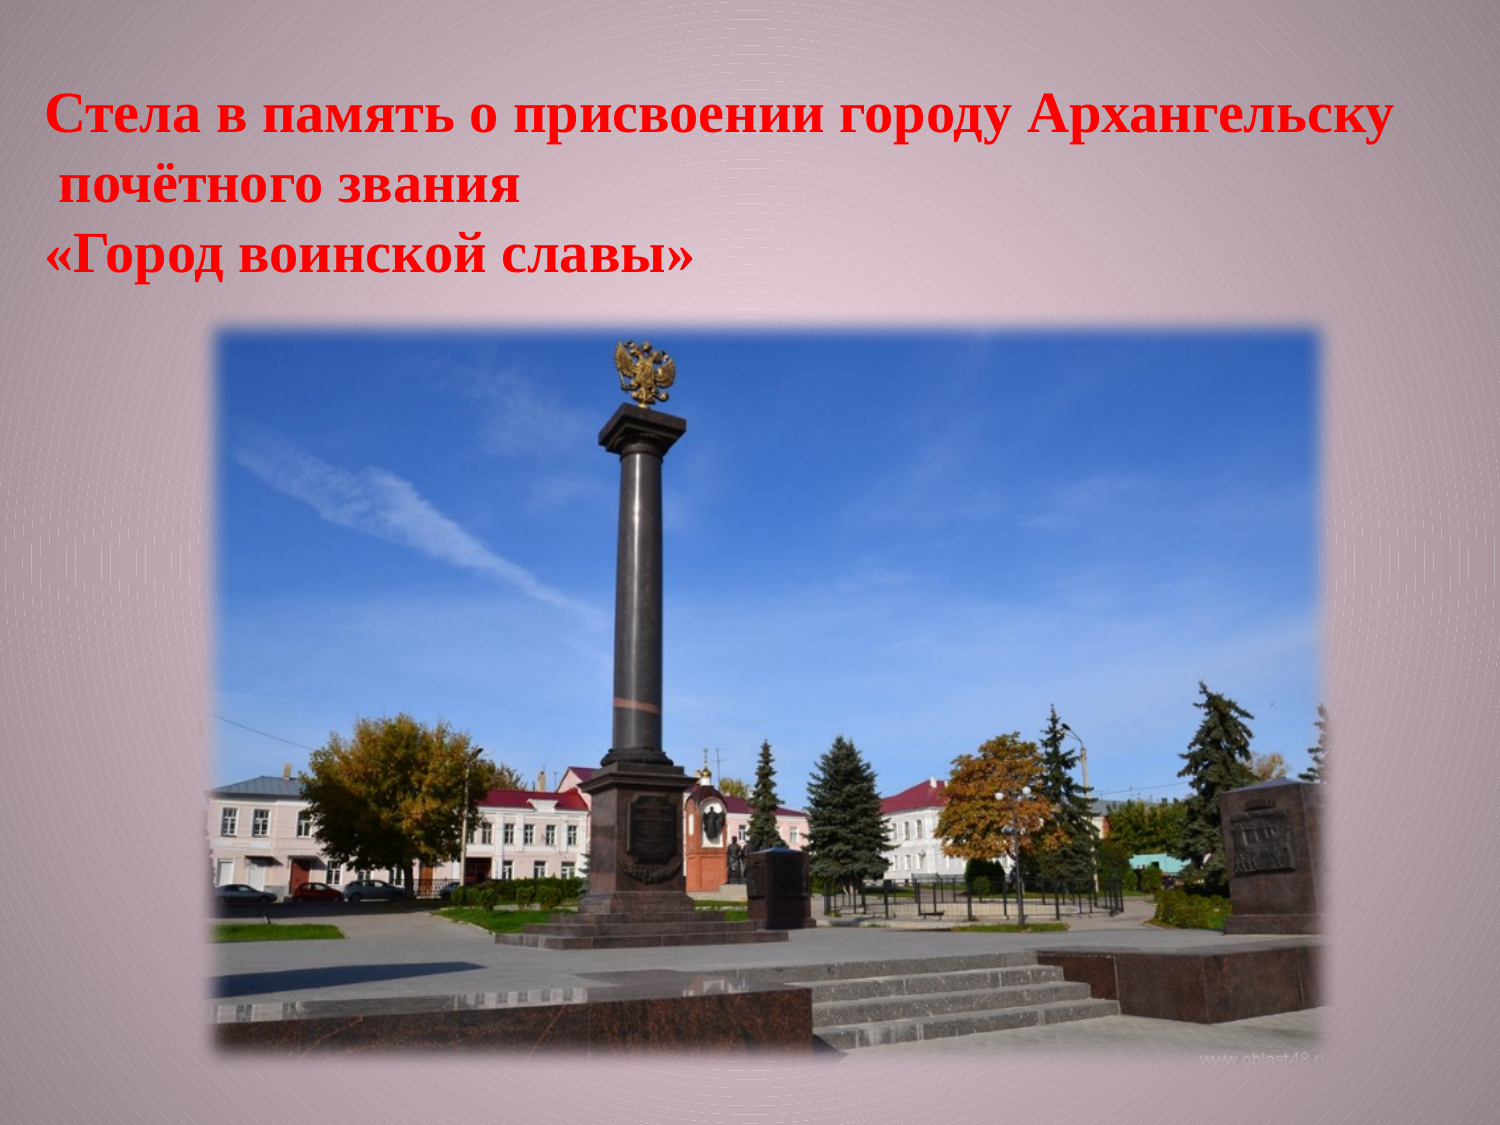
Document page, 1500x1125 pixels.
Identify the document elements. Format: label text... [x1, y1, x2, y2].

picture [196, 310, 1339, 1073]
text_box Стела в память о присвоении городу Архангельску почётного звания «Город воинской славы» [29, 66, 1424, 292]
